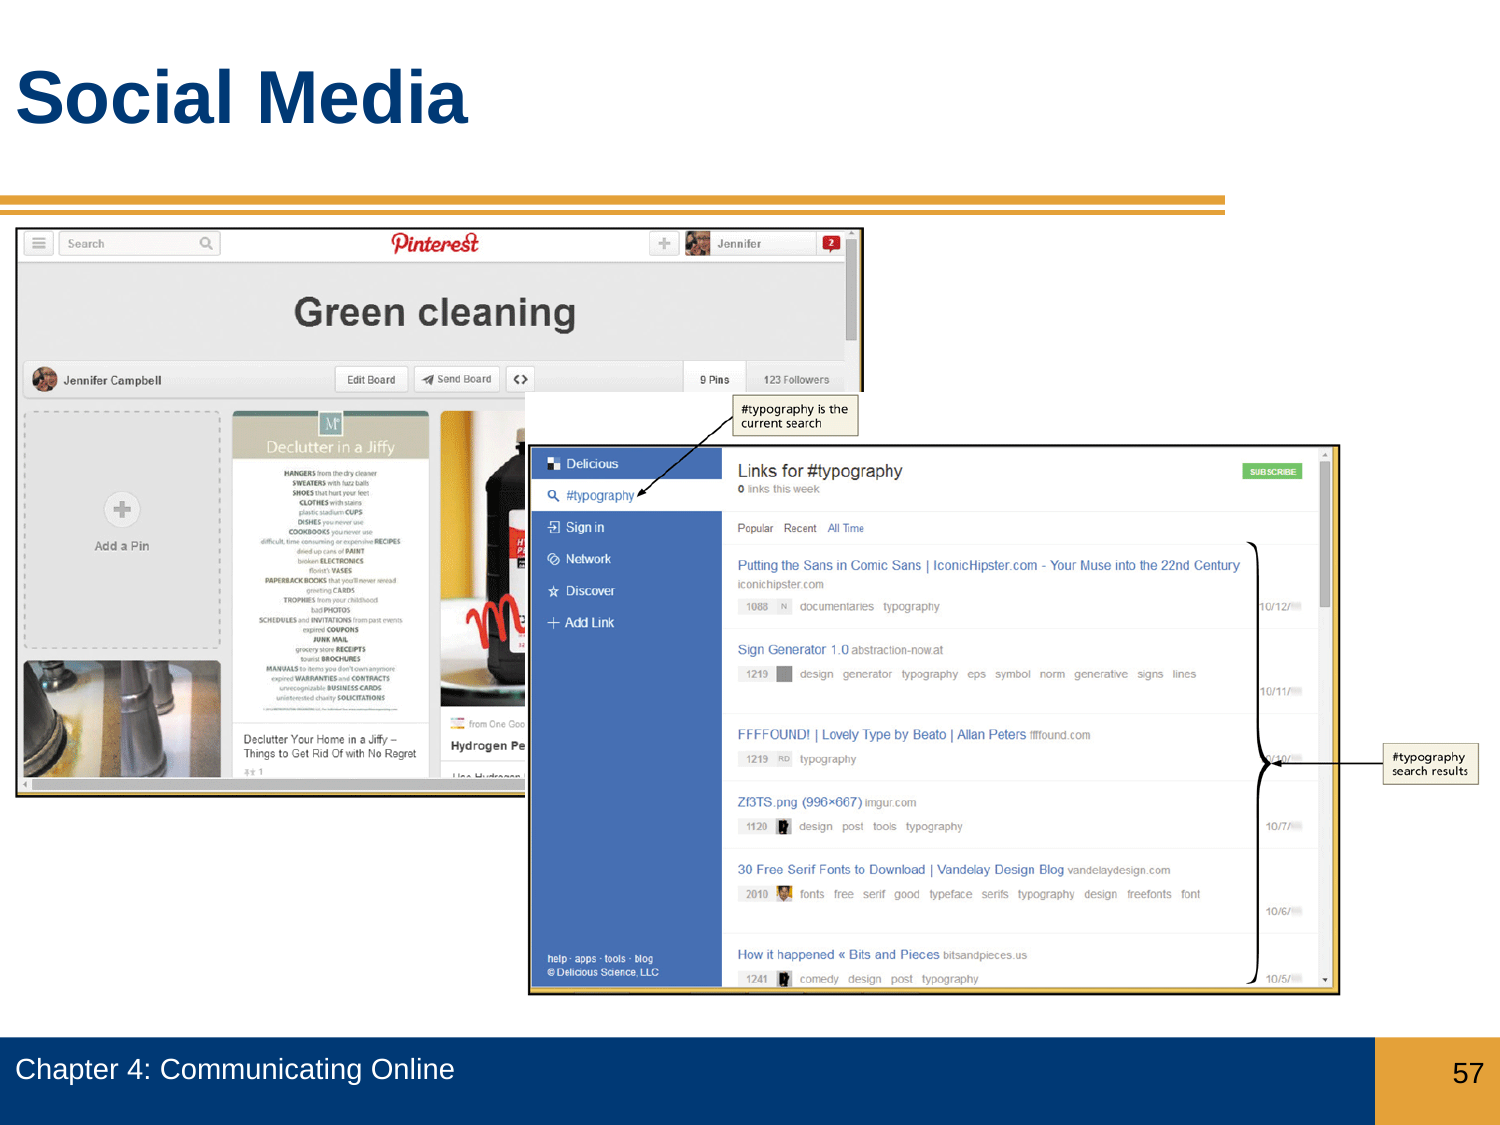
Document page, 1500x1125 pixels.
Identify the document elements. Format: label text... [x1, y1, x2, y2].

title Social Media [0, 0, 1226, 188]
slide_number 57 [1374, 1046, 1500, 1125]
picture [12, 224, 1481, 998]
footer Chapter 4: Communicating Online [0, 1042, 626, 1125]
